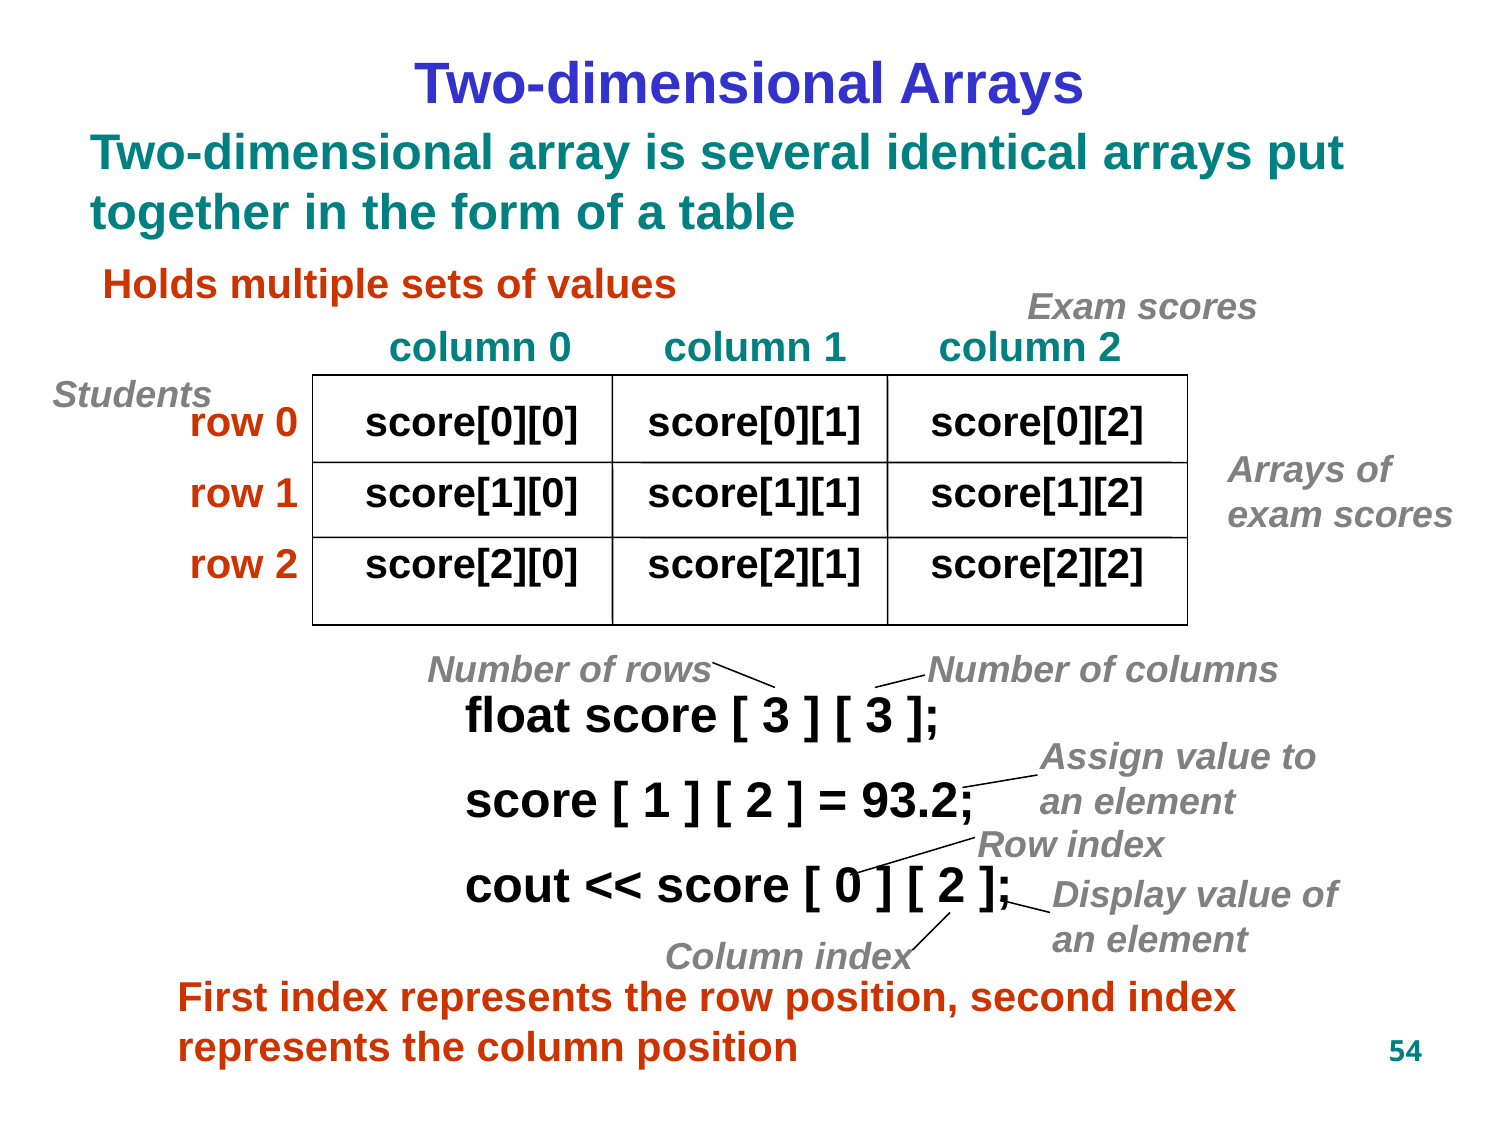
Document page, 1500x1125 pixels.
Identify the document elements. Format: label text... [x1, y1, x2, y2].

text_box Students [37, 362, 238, 423]
text_box Column index [649, 924, 1013, 985]
text_box Row index [962, 812, 1213, 873]
text_box Arrays of exam scores [1212, 437, 1500, 543]
text_box Two-dimensional Arrays [87, 37, 1413, 112]
text_box score[0][0] score[0][1] score[0][2] score[1][0] score[1][1] score[1][2] score[2][0] score[2][1] score[2][2] [613, 538, 887, 594]
text_box score[0][0] score[0][1] score[0][2] score[1][0] score[1][1] score[1][2] score[2][0] score[2][1] score[2][2] [349, 463, 612, 537]
text_box score[0][0] score[0][1] score[0][2] score[1][0] score[1][1] score[1][2] score[2][0] score[2][1] score[2][2] [613, 387, 887, 462]
text_box Display value of an element [1037, 862, 1375, 968]
text_box Assign value to an element [1025, 724, 1363, 830]
text_box score[0][0] score[0][1] score[0][2] score[1][0] score[1][1] score[1][2] score[2][0] score[2][1] score[2][2] [888, 387, 1175, 462]
text_box Holds multiple sets of values [87, 249, 800, 315]
text_box score[0][0] score[0][1] score[0][2] score[1][0] score[1][1] score[1][2] score[2][0] score[2][1] score[2][2] [349, 387, 612, 462]
text_box [312, 538, 612, 625]
text_box score[0][0] score[0][1] score[0][2] score[1][0] score[1][1] score[1][2] score[2][0] score[2][1] score[2][2] [349, 538, 612, 594]
slide_number 54 [1249, 1024, 1438, 1101]
text_box score[0][0] score[0][1] score[0][2] score[1][0] score[1][1] score[1][2] score[2][0] score[2][1] score[2][2] [888, 463, 1175, 537]
text_box [1175, 463, 1188, 537]
text_box [338, 463, 349, 537]
text_box Two-dimensional array is several identical arrays put together in the form of a table [75, 112, 1450, 248]
text_box row 0 row 1 row 2 [174, 387, 338, 594]
text_box [888, 538, 1188, 625]
text_box [613, 594, 887, 625]
text_box [312, 375, 612, 462]
text_box score[0][0] score[0][1] score[0][2] score[1][0] score[1][1] score[1][2] score[2][0] score[2][1] score[2][2] [888, 538, 1175, 594]
text_box First index represents the row position, second index represents the column position [162, 962, 1425, 1078]
text_box [888, 375, 1188, 462]
text_box [613, 378, 887, 387]
text_box column 0 column 1 column 2 [362, 312, 1163, 378]
text_box score[0][0] score[0][1] score[0][2] score[1][0] score[1][1] score[1][2] score[2][0] score[2][1] score[2][2] [613, 463, 887, 537]
text_box Number of rows [412, 637, 763, 698]
text_box Number of columns [912, 637, 1325, 698]
text_box float score [ 3 ] [ 3 ]; score [ 1 ] [ 2 ] = 93.2; cout << score [ 0 ] [ 2 ]; [449, 674, 1063, 920]
text_box Exam scores [1012, 274, 1300, 335]
